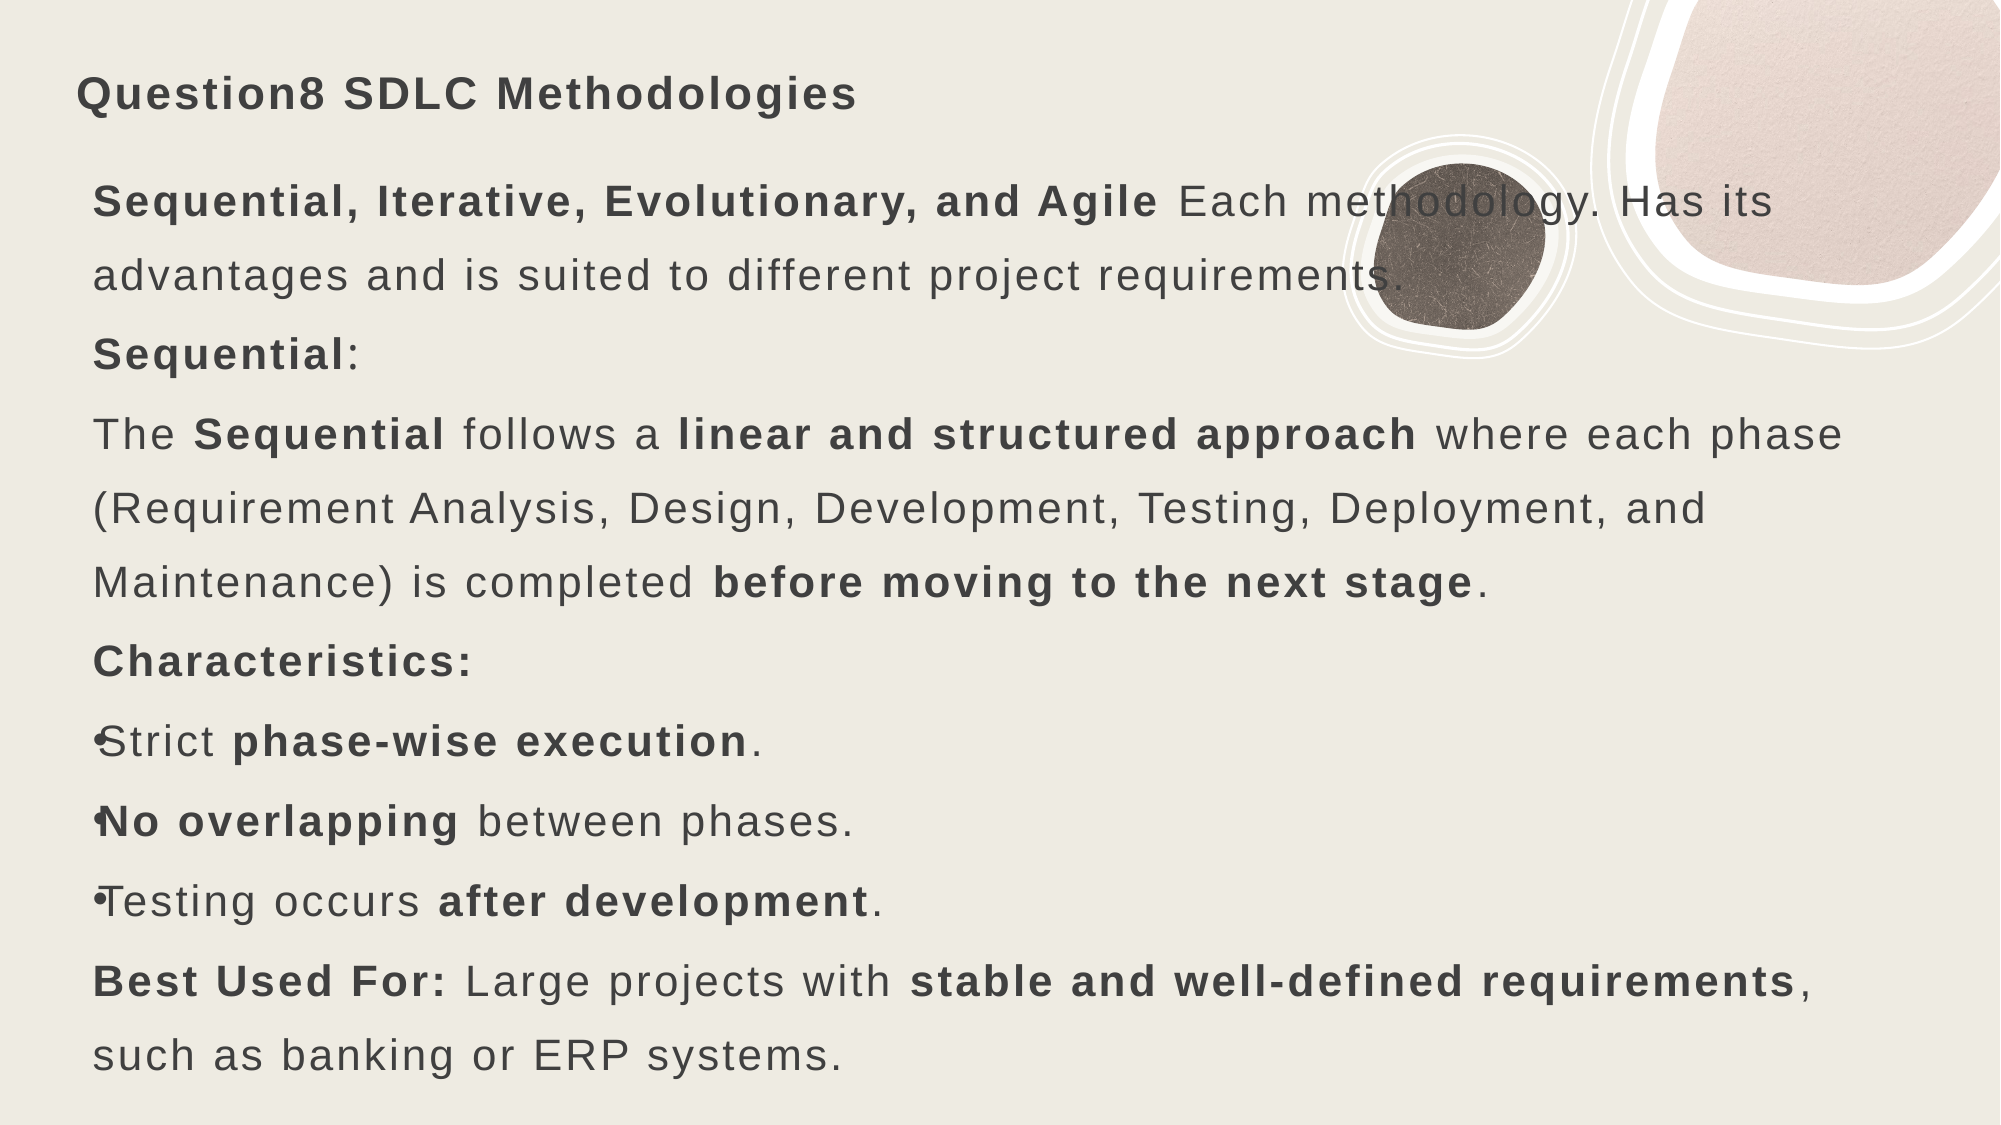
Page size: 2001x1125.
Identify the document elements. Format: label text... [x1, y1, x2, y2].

title Question8 SDLC Methodologies [58, 0, 1255, 134]
list Sequential, Iterative, Evolutionary, and Agile Each methodology. Has its advantages and is suited to different project requirements. Sequential: The Sequential follows a linear and structured approach where each phase (Requirement Analysis, Design, Development, Testing, Deployment, and Maintenance) is completed before moving to the next stage. Characteristics: Strict phase-wise execution. No overlapping between phases. Testing occurs after development. Best Used For: Large projects with stable and well-defined requirements, such as banking or ERP systems. [74, 133, 1926, 1109]
picture [1656, 0, 2001, 263]
